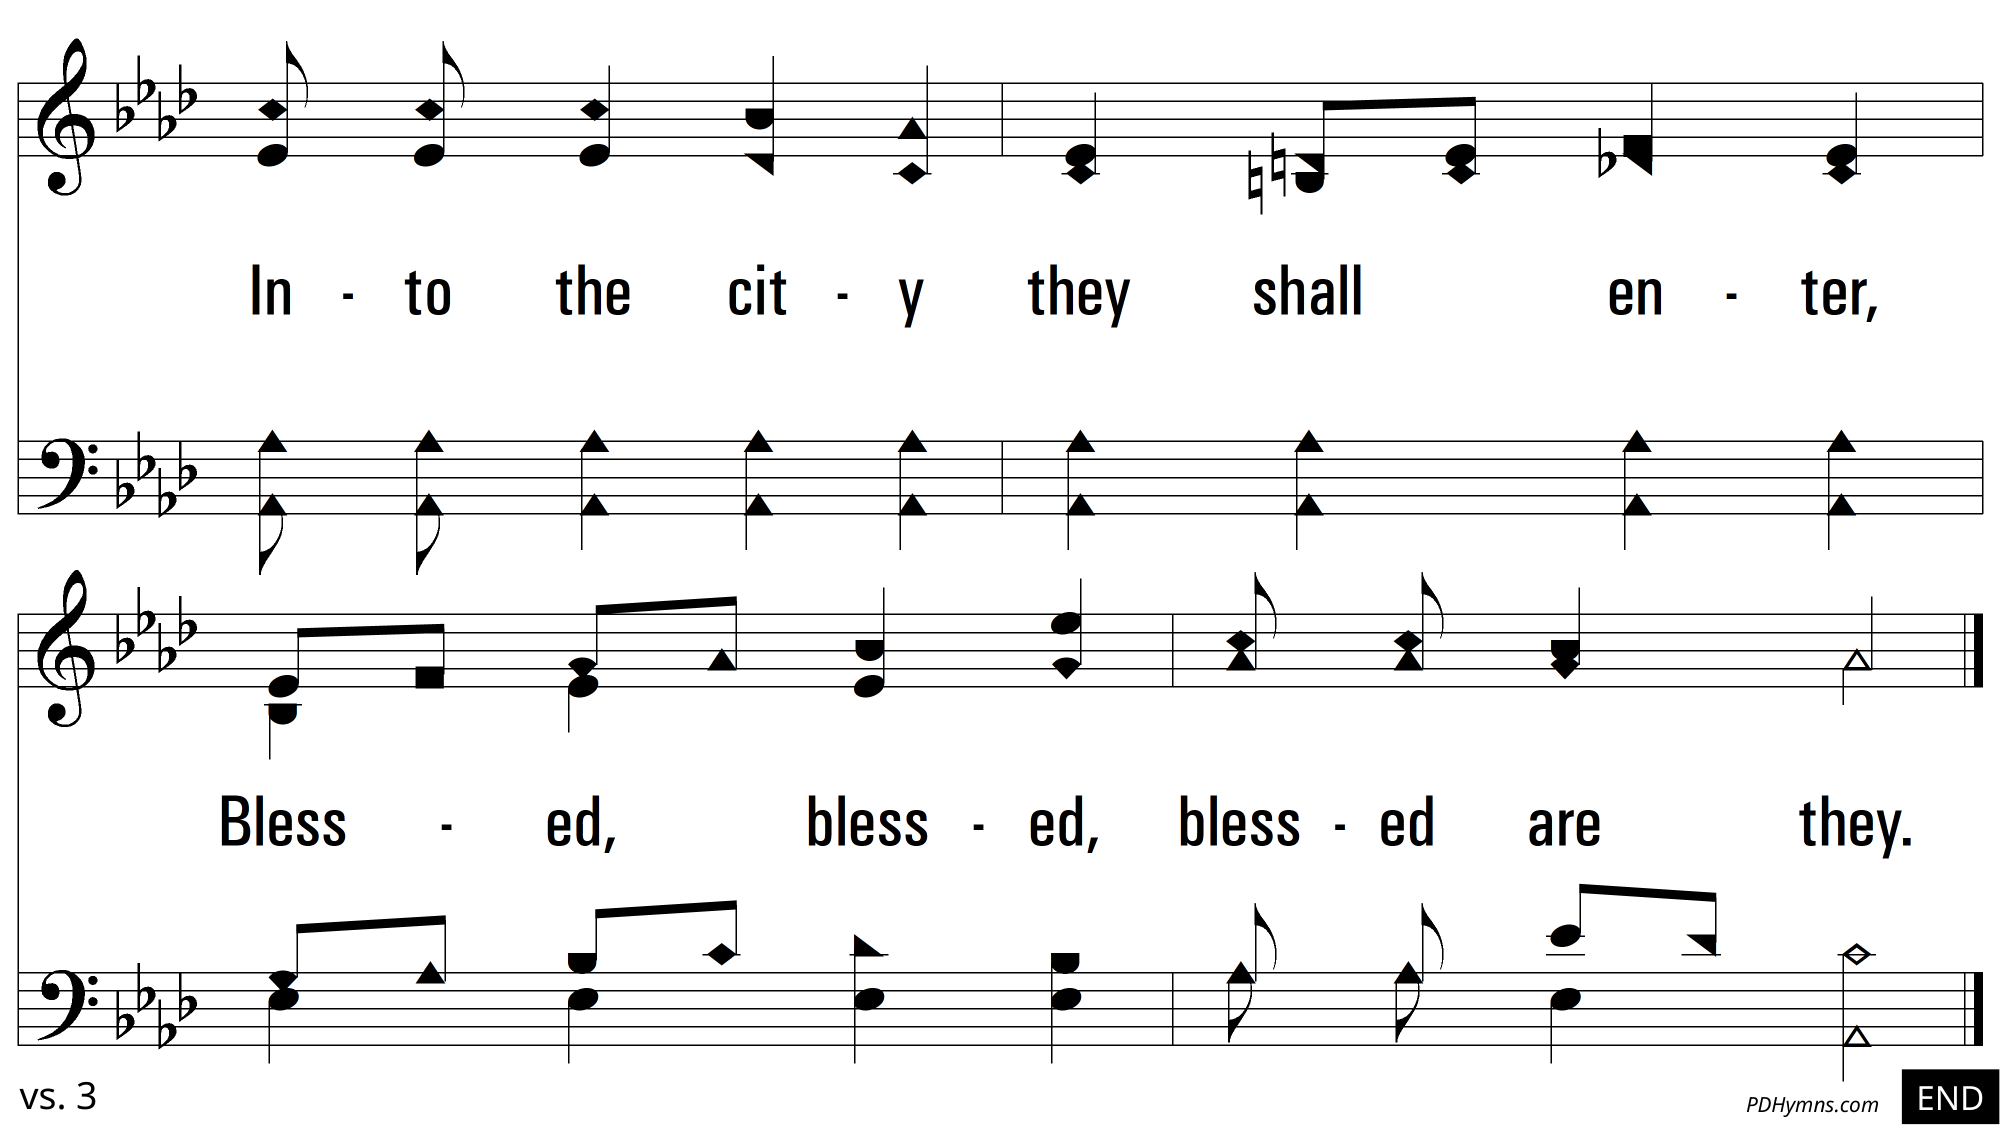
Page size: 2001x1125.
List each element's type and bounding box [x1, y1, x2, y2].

text_box [1724, 1069, 2000, 1125]
picture [2, 0, 1998, 1125]
